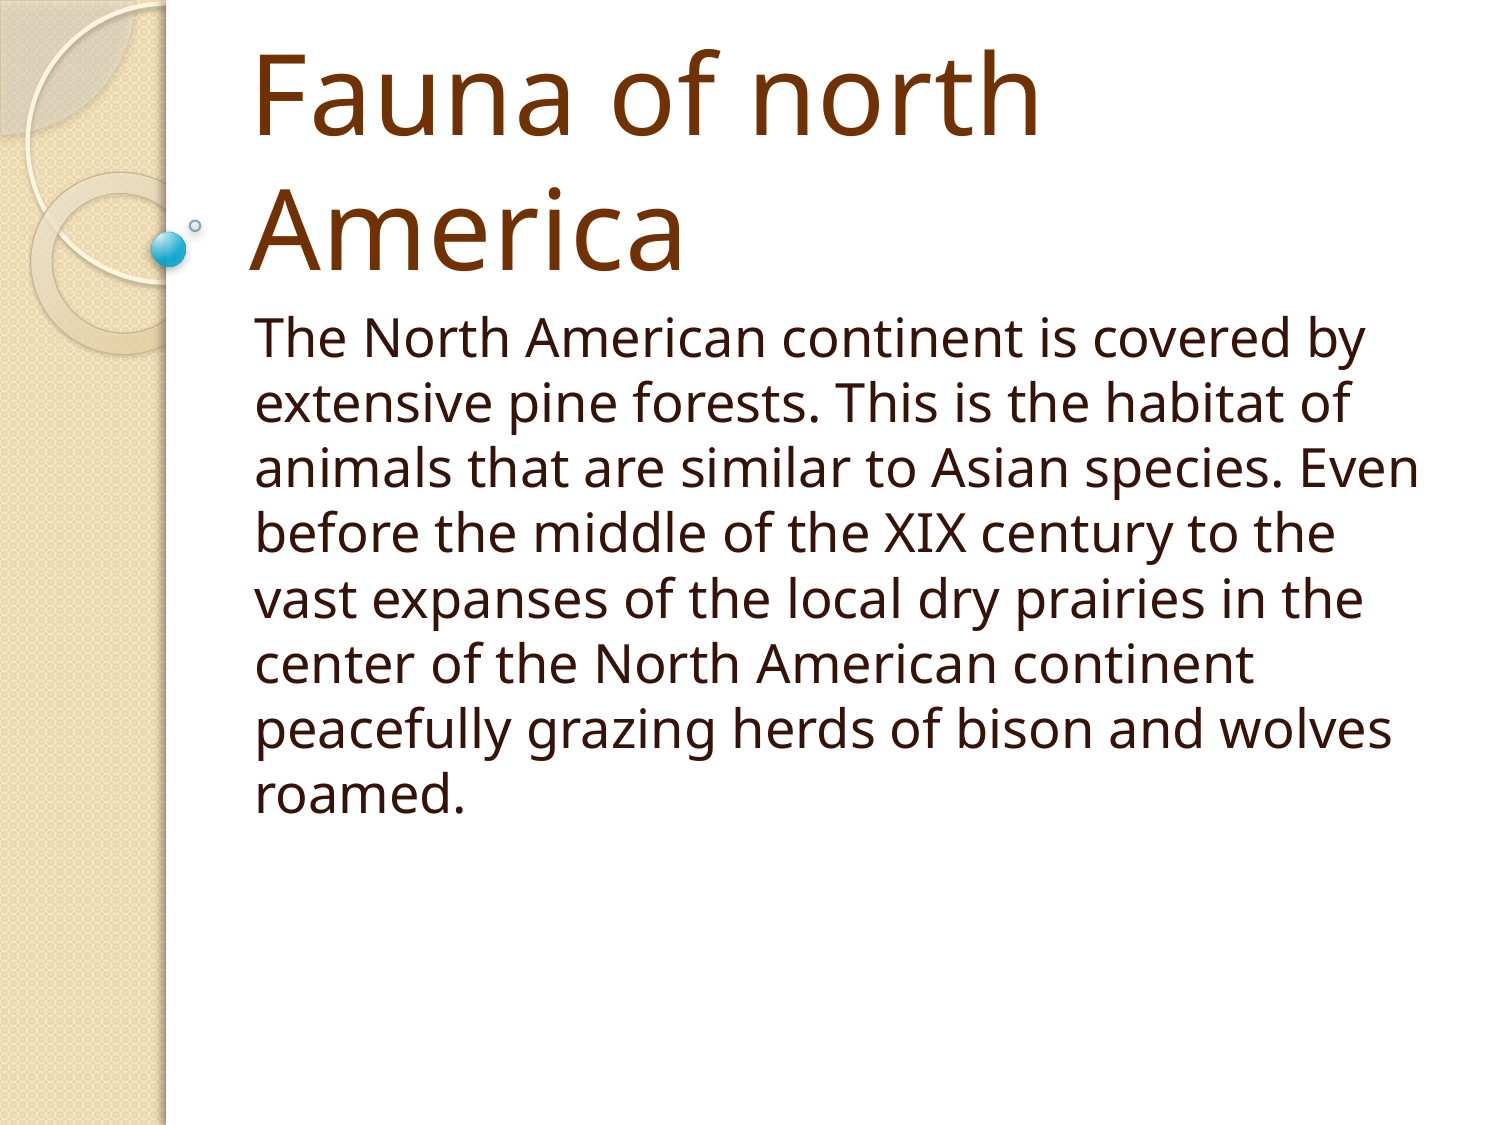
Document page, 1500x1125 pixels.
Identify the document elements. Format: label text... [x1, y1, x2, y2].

subtitle The North American continent is covered by extensive pine forests. This is the habitat of animals that are similar to Asian species. Even before the middle of the XIX century to the vast expanses of the local dry prairies in the center of the North American continent peacefully grazing herds of bison and wolves roamed. [234, 303, 1450, 961]
title Fauna of north Аmerica [234, 59, 1450, 301]
